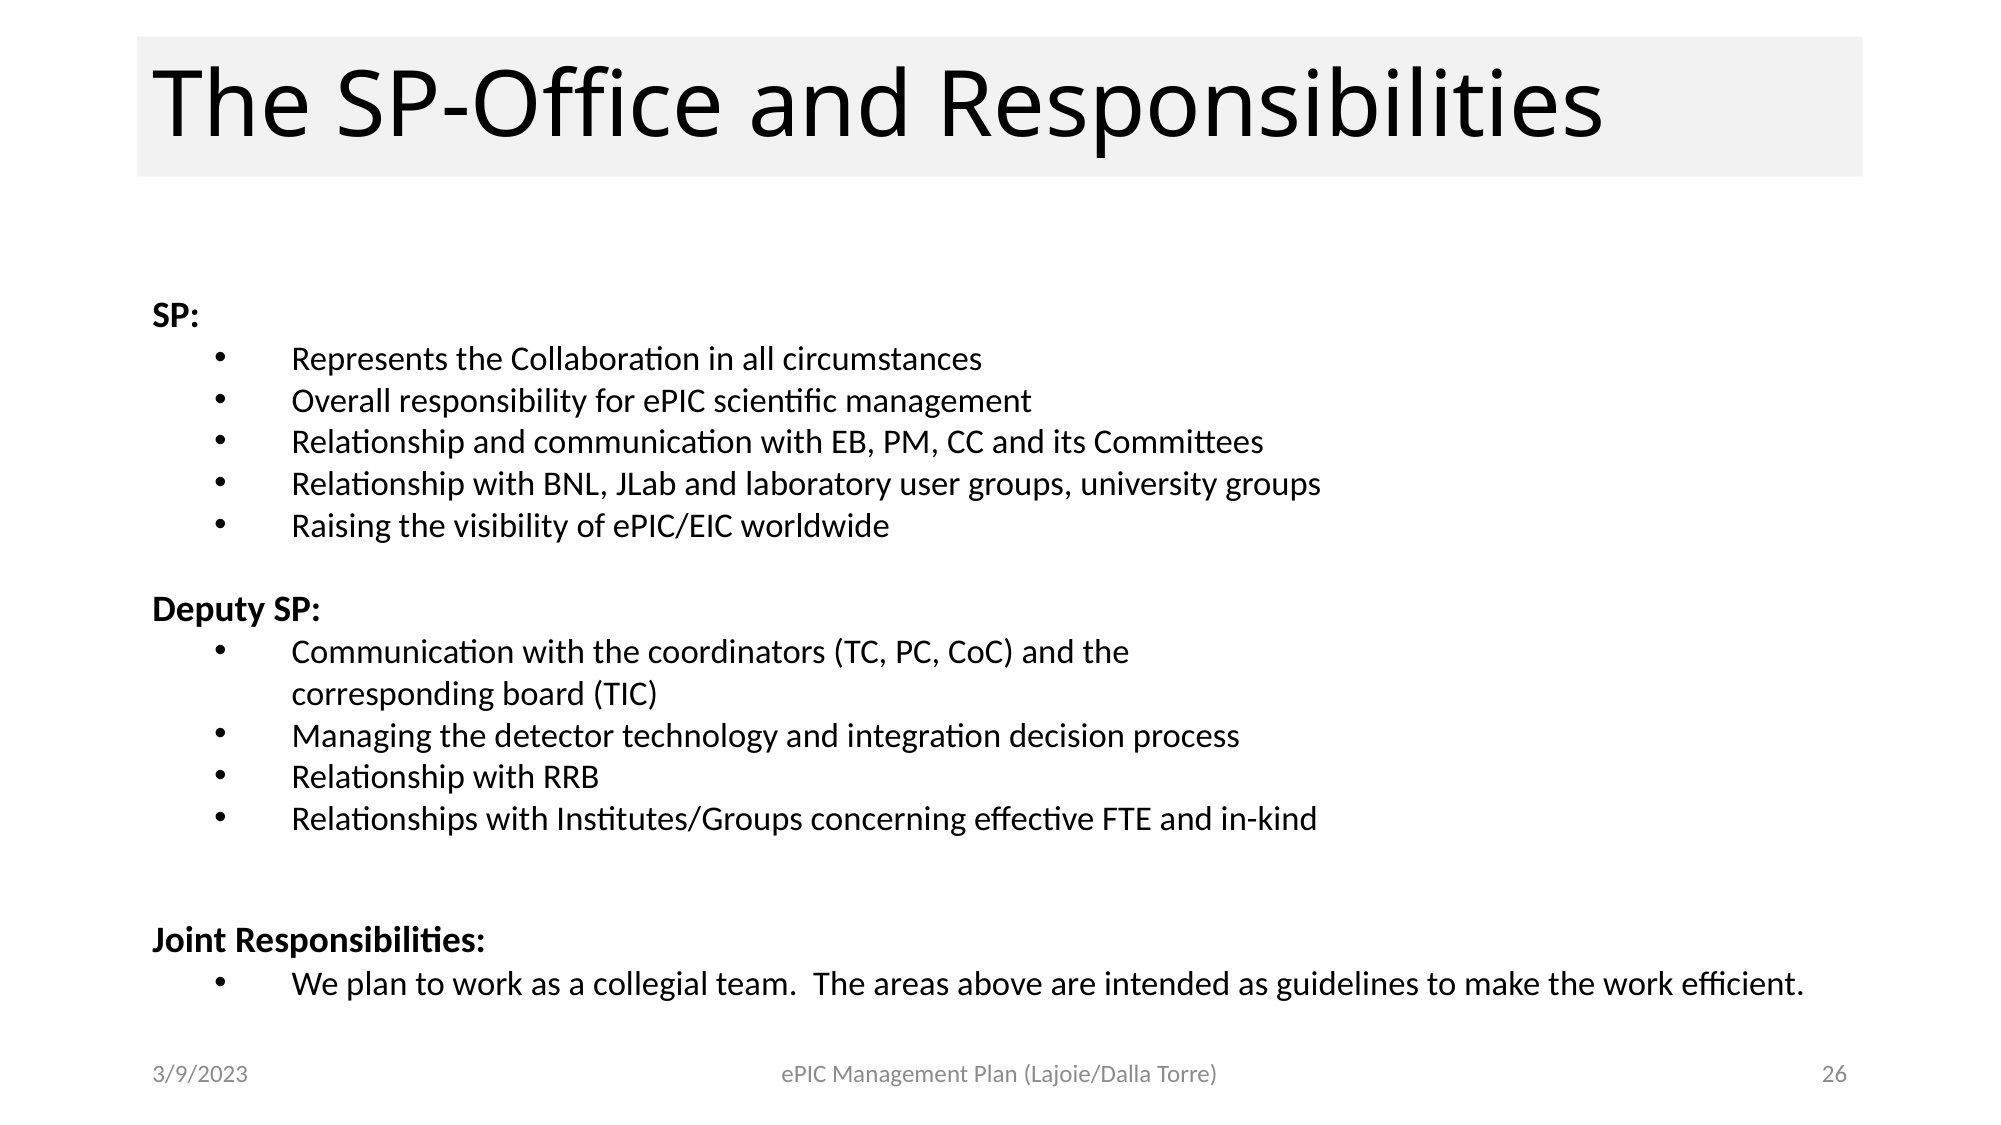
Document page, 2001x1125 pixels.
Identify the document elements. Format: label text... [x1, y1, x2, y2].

slide_number 26 [1412, 1042, 1863, 1103]
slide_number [137, 1042, 588, 1103]
title The SP-Office and Responsibilities [137, 36, 1863, 177]
text_box SP: Represents the Collaboration in all circumstances Overall responsibility for ePIC scientific management Relationship and communication with EB, PM, CC and its Committees Relationship with BNL, JLab and laboratory user groups, university groups Raising the visibility of ePIC/EIC worldwide Deputy SP: Communication with the coordinators (TC, PC, CoC) and the corresponding board (TIC) Managing the detector technology and integration decision process Relationship with RRB Relationships with Institutes/Groups concerning effective FTE and in-kind Joint Responsibilities: We plan to work as a collegial team. The areas above are intended as guidelines to make the work efficient. [137, 246, 1863, 1034]
footer ePIC Management Plan (Lajoie/Dalla Torre) [662, 1042, 1338, 1103]
